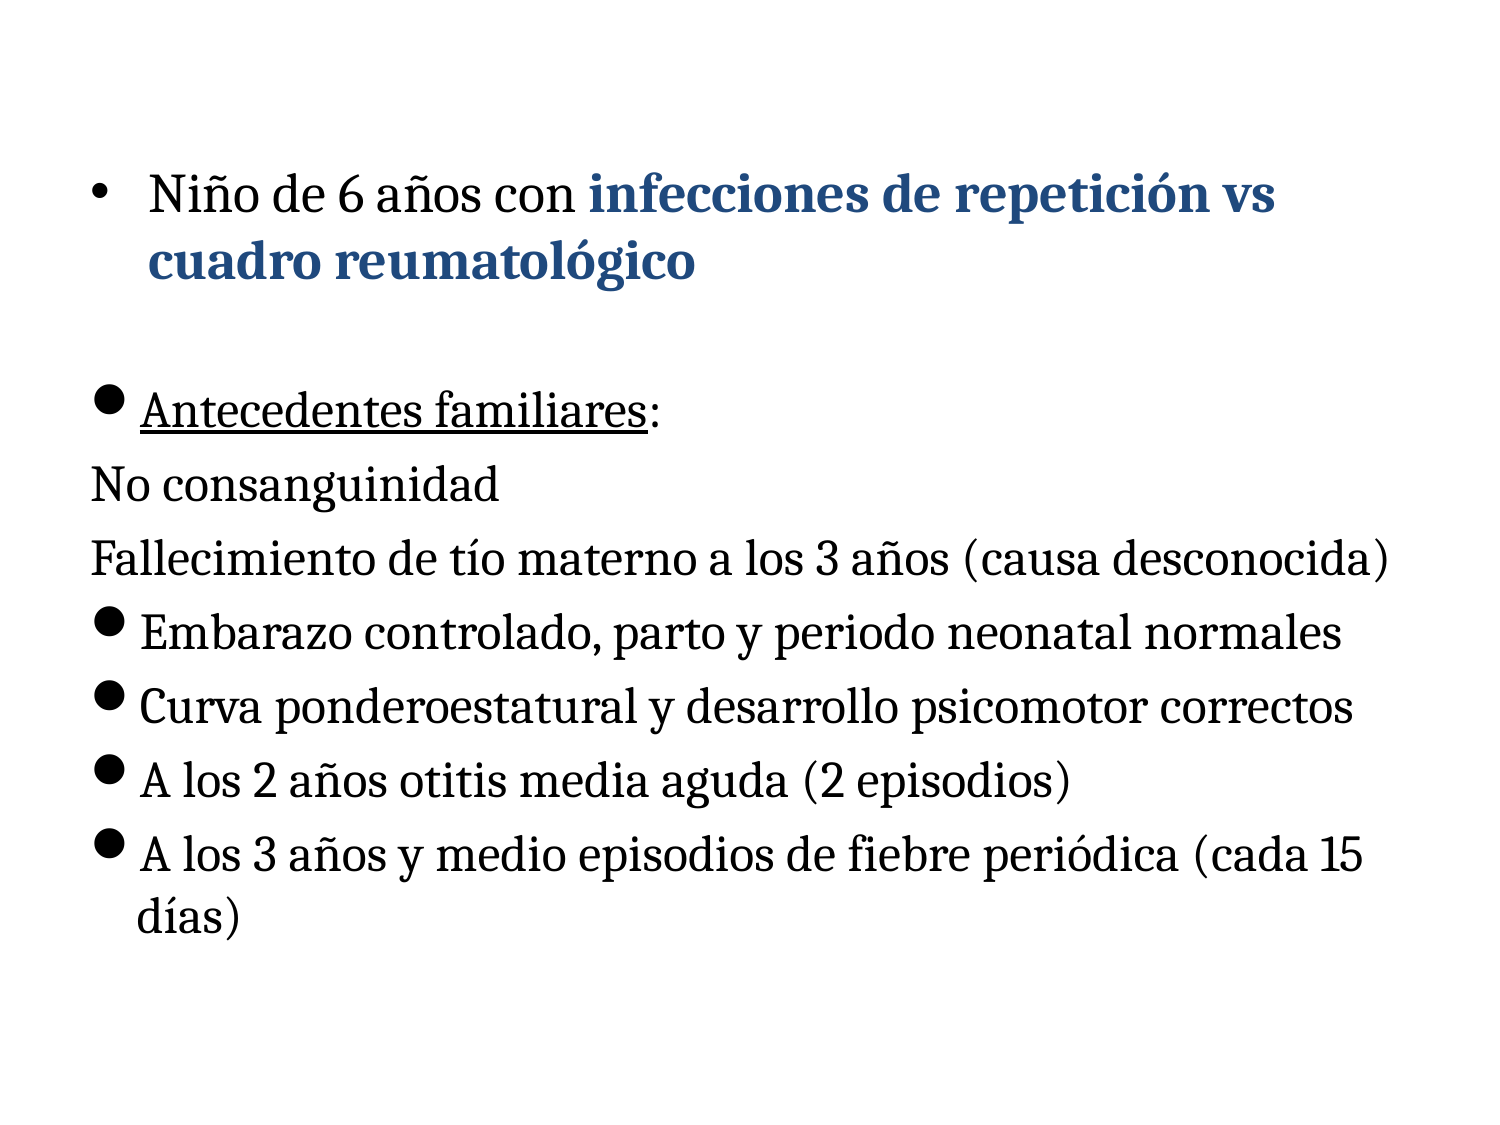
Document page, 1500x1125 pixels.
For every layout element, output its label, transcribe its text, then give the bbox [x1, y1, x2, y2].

list Niño de 6 años con infecciones de repetición vs cuadro reumatológico Antecedentes familiares: No consanguinidad Fallecimiento de tío materno a los 3 años (causa desconocida) Embarazo controlado, parto y periodo neonatal normales Curva ponderoestatural y desarrollo psicomotor correctos A los 2 años otitis media aguda (2 episodios) A los 3 años y medio episodios de fiebre periódica (cada 15 días) [75, 149, 1425, 1005]
